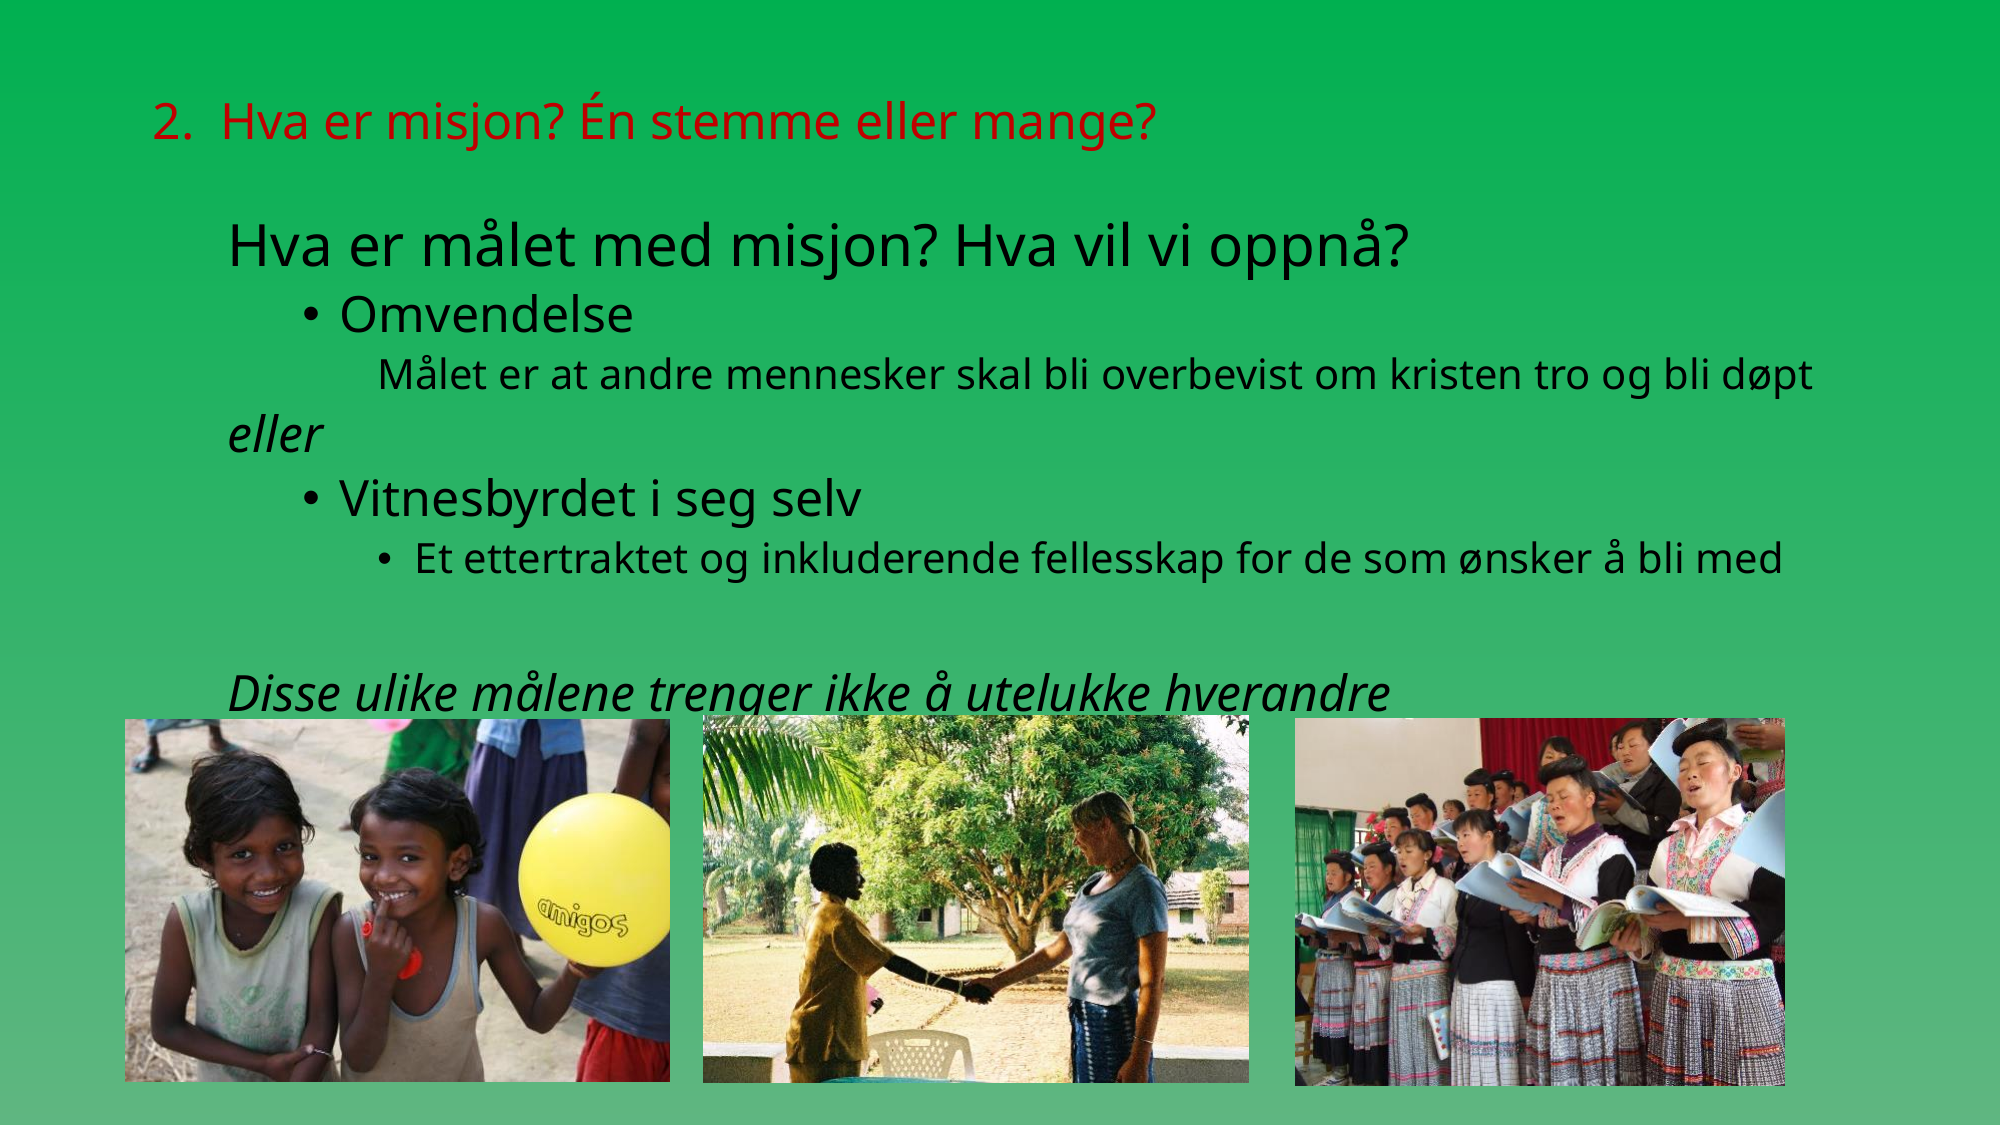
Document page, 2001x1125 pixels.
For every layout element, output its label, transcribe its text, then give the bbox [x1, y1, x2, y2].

picture [1295, 718, 1785, 1086]
picture [703, 715, 1249, 1083]
picture [125, 719, 670, 1082]
list Hva er målet med misjon? Hva vil vi oppnå? Omvendelse Målet er at andre mennesker skal bli overbevist om kristen tro og bli døpt eller Vitnesbyrdet i seg selv Et ettertraktet og inkluderende fellesskap for de som ønsker å bli med Disse ulike målene trenger ikke å utelukke hverandre [137, 208, 1863, 1065]
title 2. Hva er misjon? Én stemme eller mange? [137, 77, 1863, 208]
